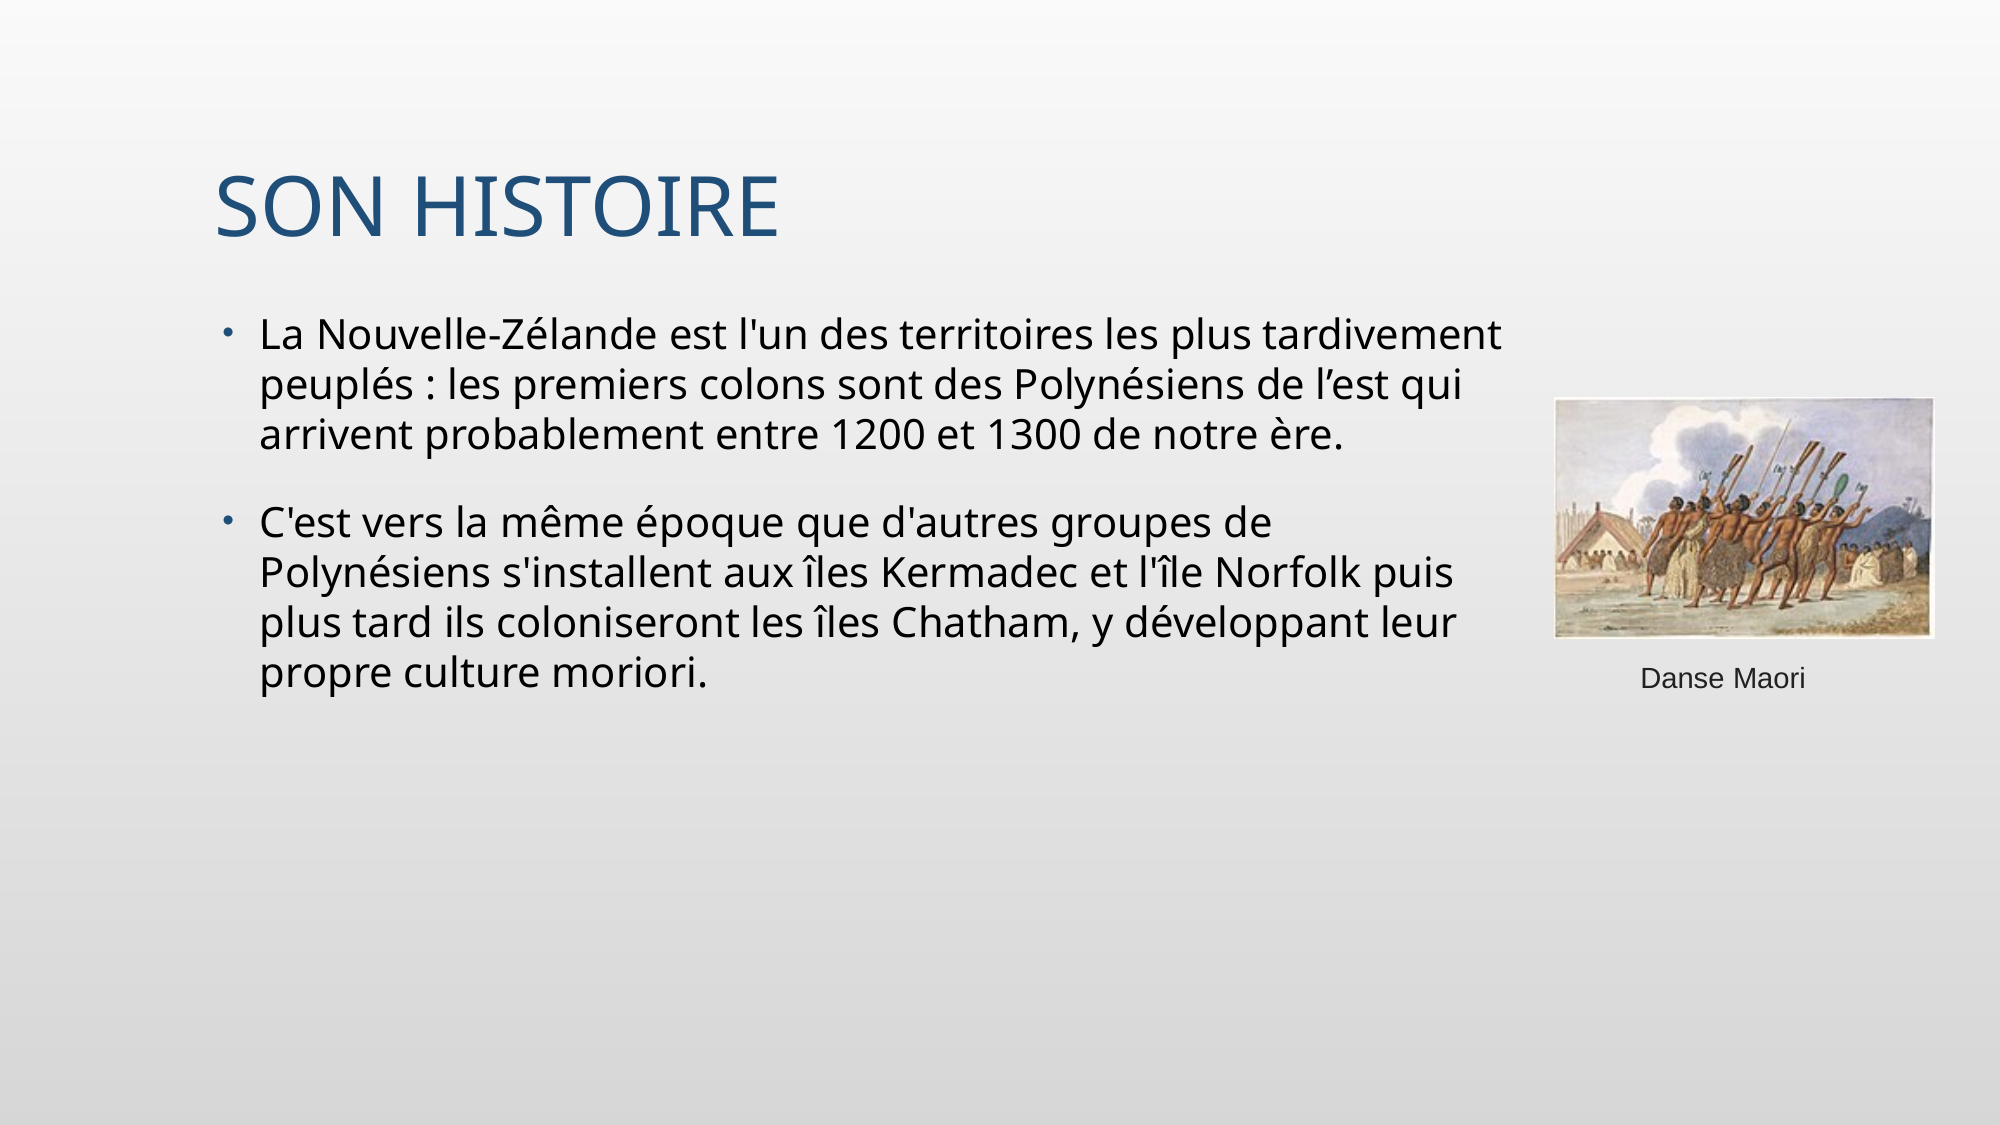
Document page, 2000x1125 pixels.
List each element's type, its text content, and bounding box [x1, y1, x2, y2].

title SON HistoirE [199, 45, 1000, 263]
picture [1554, 397, 1935, 639]
list La Nouvelle-Zélande est l'un des territoires les plus tardivement peuplés : les premiers colons sont des Polynésiens de l’est qui arrivent probablement entre 1200 et 1300 de notre ère. C'est vers la même époque que d'autres groupes de Polynésiens s'installent aux îles Kermadec et l'île Norfolk puis plus tard ils coloniseront les îles Chatham, y développant leur propre culture moriori. [199, 299, 1520, 1013]
text_box Danse Maori [1625, 656, 1905, 703]
